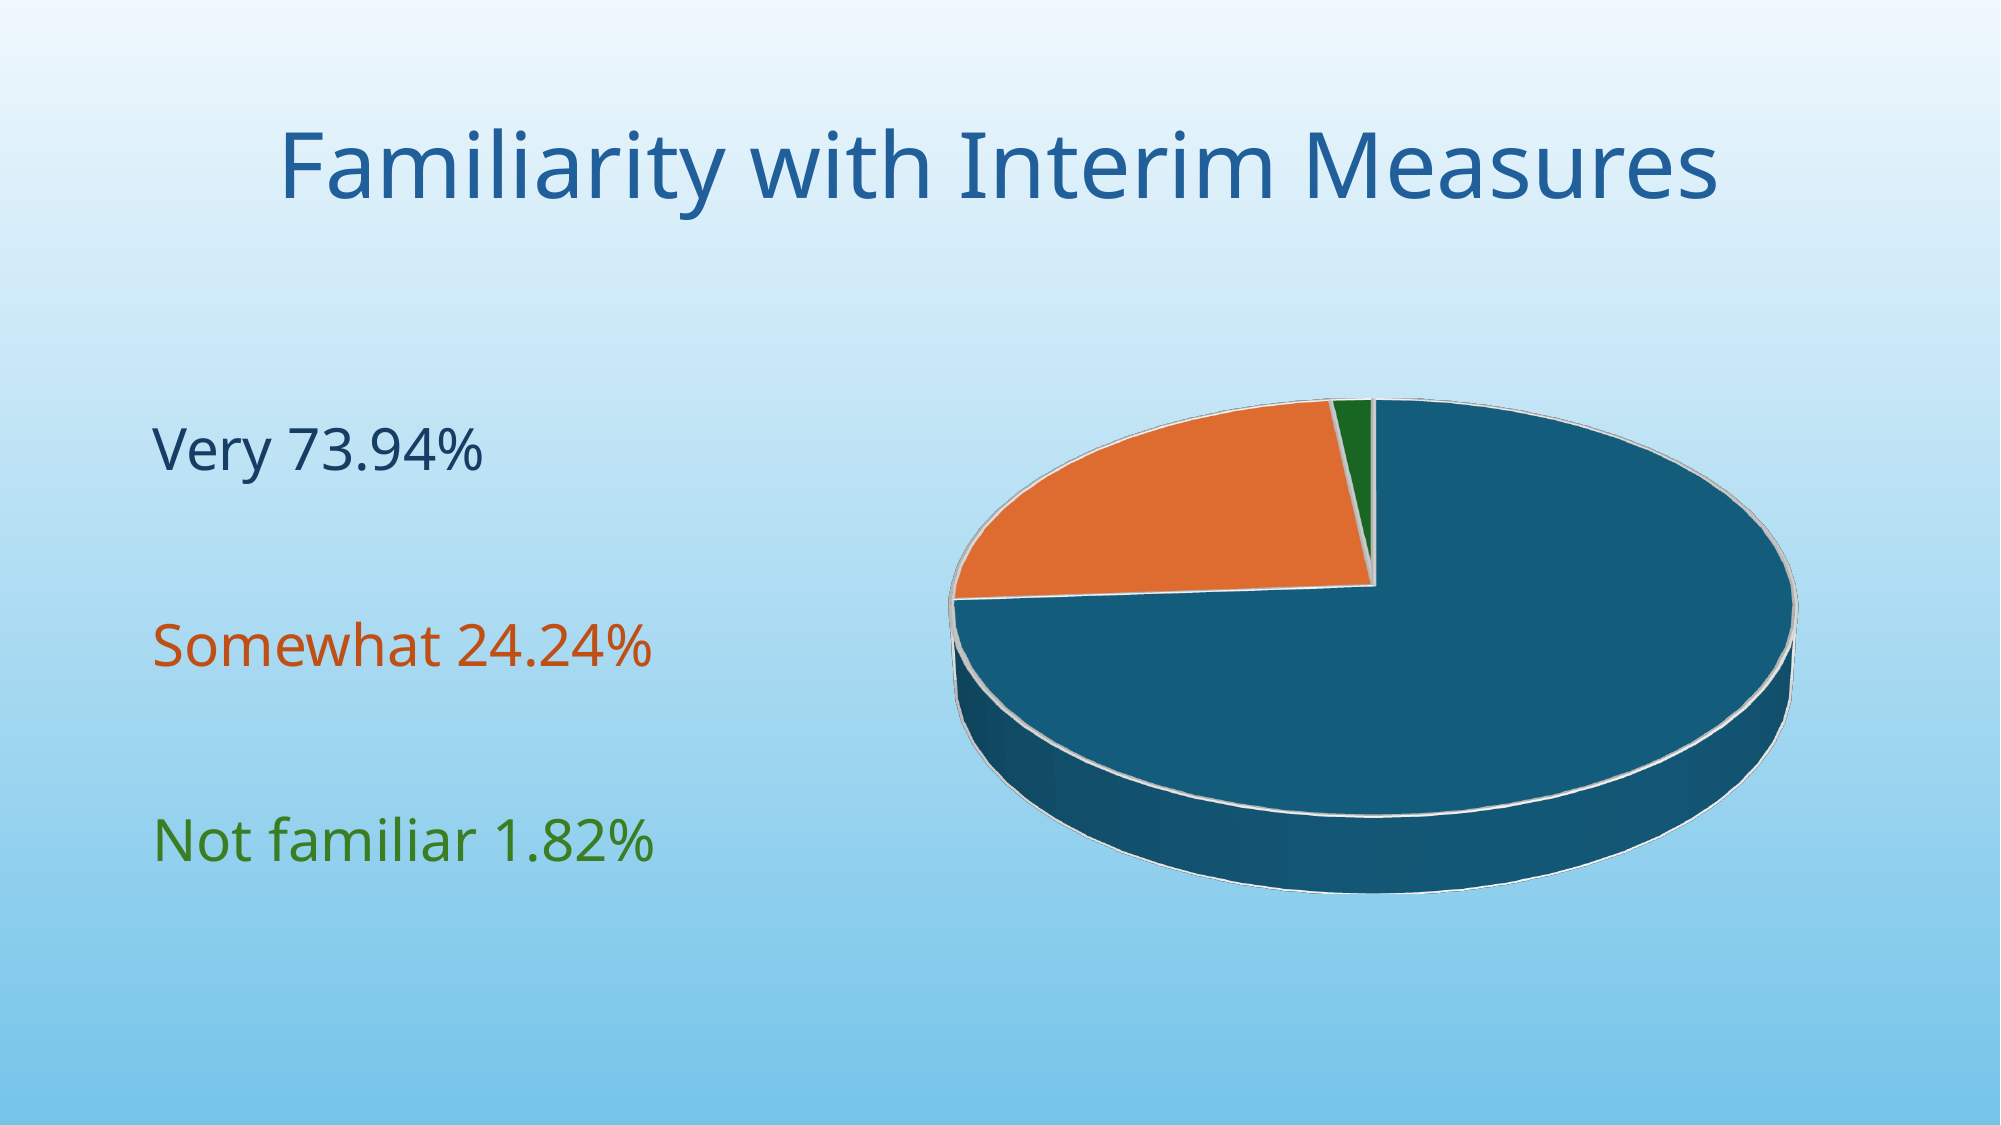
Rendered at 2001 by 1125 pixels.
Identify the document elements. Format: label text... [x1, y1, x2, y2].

chart [884, 347, 1863, 945]
title Familiarity with Interim Measures [137, 59, 1863, 278]
list Very 73.94% Somewhat 24.24% Not familiar 1.82% [137, 299, 1863, 1014]
